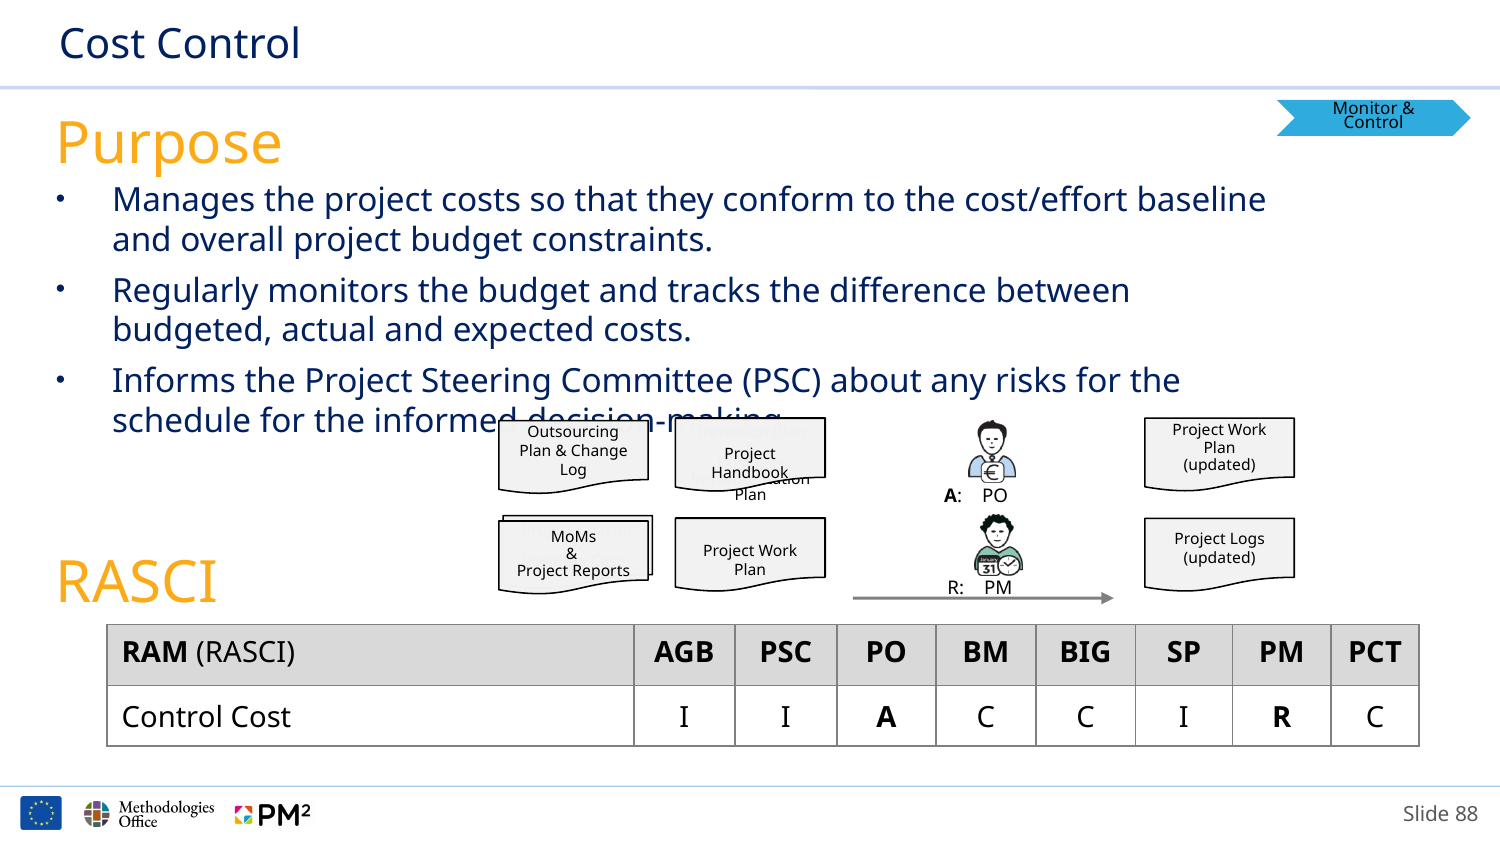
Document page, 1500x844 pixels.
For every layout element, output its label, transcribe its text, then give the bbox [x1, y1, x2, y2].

table_cell C [937, 686, 1035, 745]
table_cell C [1037, 686, 1135, 745]
picture [20, 796, 62, 830]
table_header BIG [1037, 632, 1135, 685]
table_header PO [838, 632, 935, 685]
table_header AGB [635, 632, 734, 685]
table_cell R [1233, 686, 1330, 745]
table_cell A [838, 686, 935, 745]
text_box Monitor & Control [1273, 96, 1475, 140]
list Manages the project costs so that they conform to the cost/effort baseline and overall project budget constraints. Regularly monitors the budget and tracks the difference between budgeted, actual and expected costs. Informs the Project Steering Committee (PSC) about any risks for the schedule for the informed decision-making. [41, 170, 1297, 382]
table_header RAM (RASCI) [108, 625, 633, 685]
table_cell Control Cost [108, 686, 633, 745]
title Cost Control [43, 0, 1223, 85]
table_cell C [1332, 686, 1418, 745]
picture [232, 800, 317, 828]
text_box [425, 385, 1481, 621]
table_header SP [1136, 632, 1232, 685]
table_header BM [937, 632, 1035, 685]
table_header PCT [1332, 632, 1418, 685]
table_header PSC [736, 632, 836, 685]
table_cell I [635, 686, 734, 745]
table_cell I [1136, 686, 1232, 745]
table_cell I [736, 686, 836, 745]
list Purpose [41, 98, 509, 170]
list RASCI [41, 536, 419, 609]
table_header PM [1233, 632, 1330, 685]
picture [84, 800, 215, 827]
